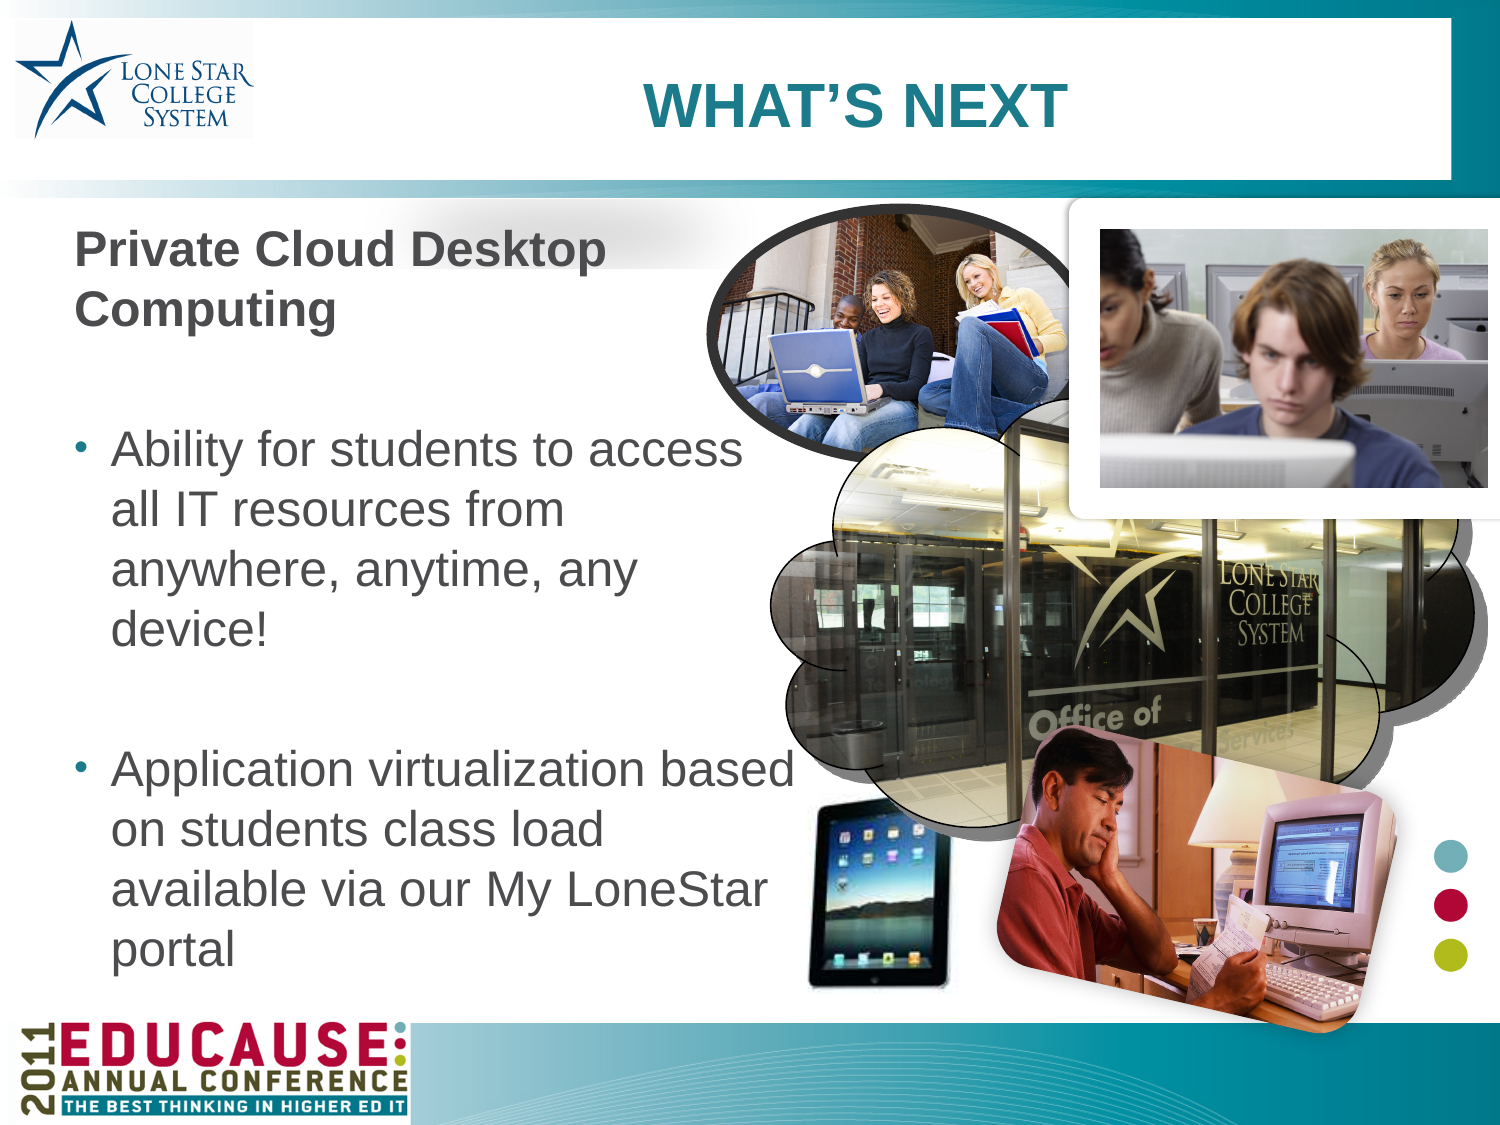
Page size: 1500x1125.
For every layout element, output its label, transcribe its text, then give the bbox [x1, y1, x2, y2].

picture [1430, 835, 1469, 979]
title What’s next [264, 25, 1448, 180]
list Private Cloud Desktop Computing Ability for students to access all IT resources from anywhere, anytime, any device! Application virtualization based on students class load available via our My LoneStar portal [11, 208, 820, 1006]
picture [15, 20, 254, 139]
picture [1099, 229, 1489, 489]
picture [0, 725, 1500, 1125]
text_box [820, 469, 1475, 766]
picture [711, 208, 1089, 461]
picture [0, 0, 1500, 198]
